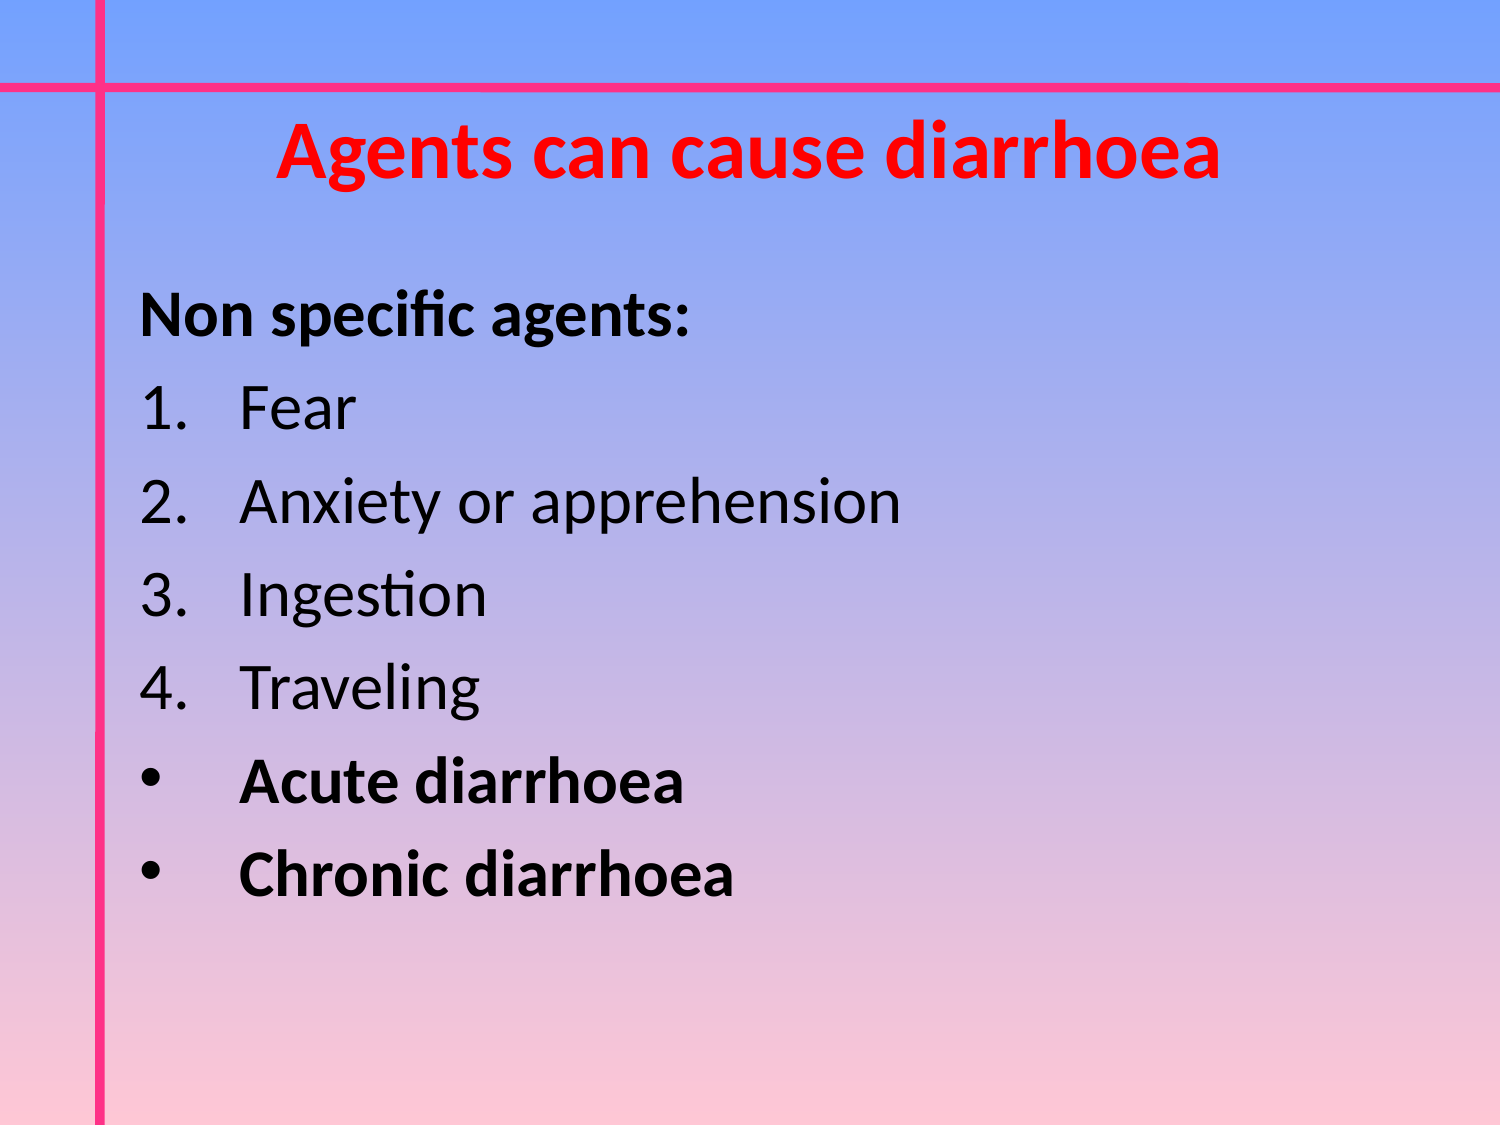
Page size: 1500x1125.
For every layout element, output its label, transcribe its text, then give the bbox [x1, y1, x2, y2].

text_box Non specific agents: Fear Anxiety or apprehension Ingestion Traveling Acute diarrhoea Chronic diarrhoea [124, 262, 1475, 1005]
text_box Agents can cause diarrhoea [74, 97, 1425, 275]
